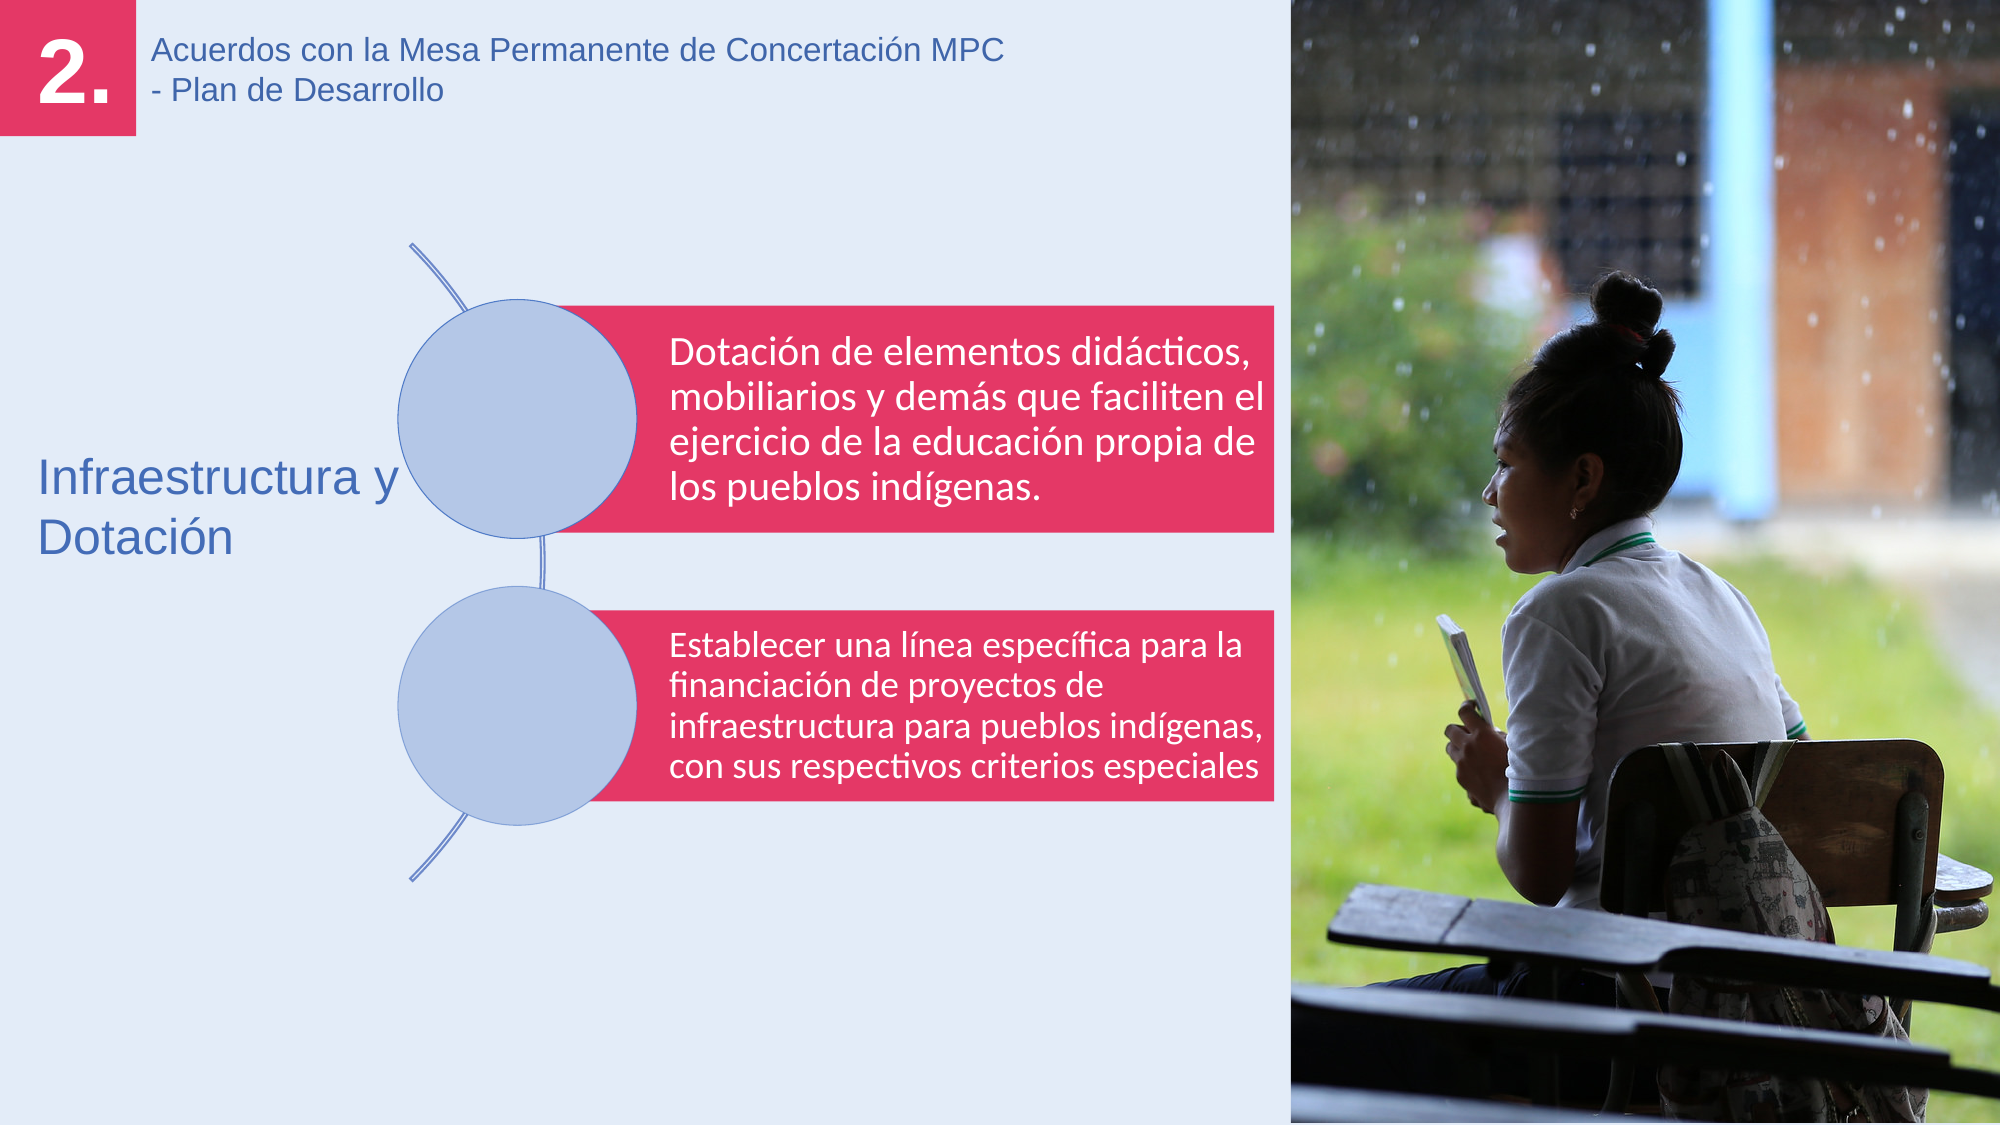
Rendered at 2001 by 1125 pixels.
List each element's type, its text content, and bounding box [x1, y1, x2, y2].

picture [1290, 0, 2000, 1124]
text_box Acuerdos con la Mesa Permanente de Concertación MPC - Plan de Desarrollo [138, 20, 1290, 116]
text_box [0, 0, 138, 137]
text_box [22, 227, 1278, 898]
